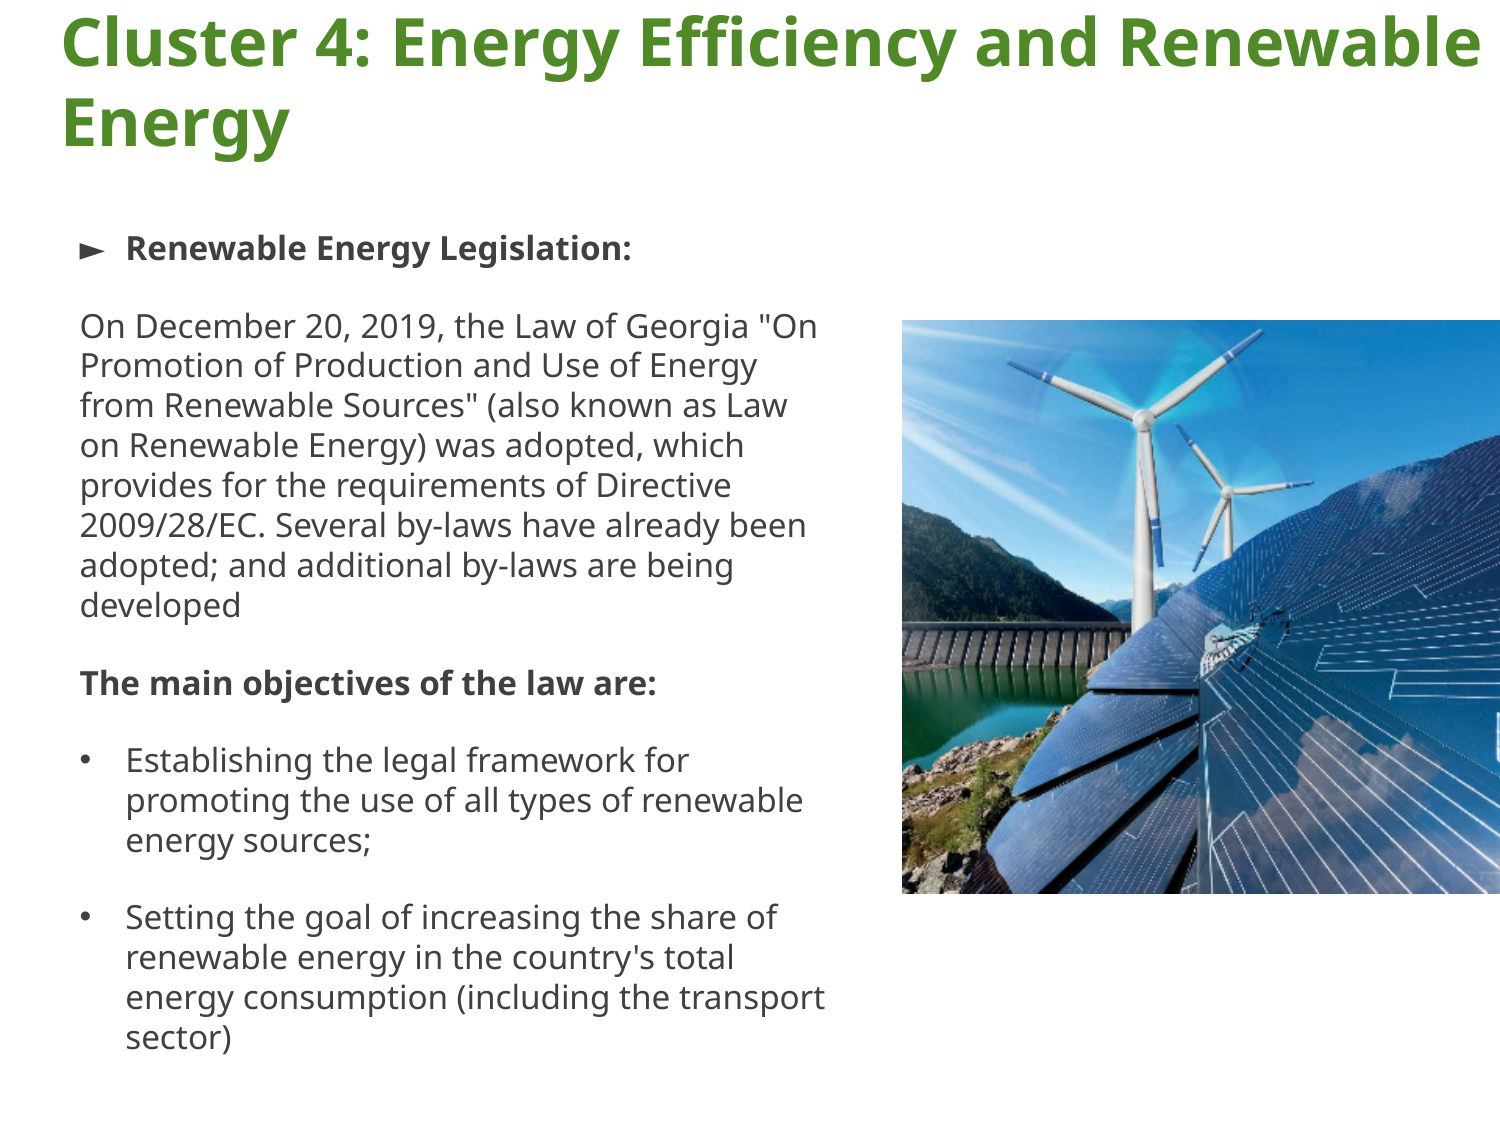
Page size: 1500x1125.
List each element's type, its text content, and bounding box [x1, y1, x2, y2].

list Renewable Energy Legislation: On December 20, 2019, the Law of Georgia "On Promotion of Production and Use of Energy from Renewable Sources" (also known as Law on Renewable Energy) was adopted, which provides for the requirements of Directive 2009/28/EC. Several by-laws have already been adopted; and additional by-laws are being developed The main objectives of the law are: Establishing the legal framework for promoting the use of all types of renewable energy sources; Setting the goal of increasing the share of renewable energy in the country's total energy consumption (including the transport sector) [64, 219, 845, 809]
title Cluster 4: Energy Efficiency and Renewable Energy [0, 0, 1500, 128]
picture [901, 319, 1500, 894]
